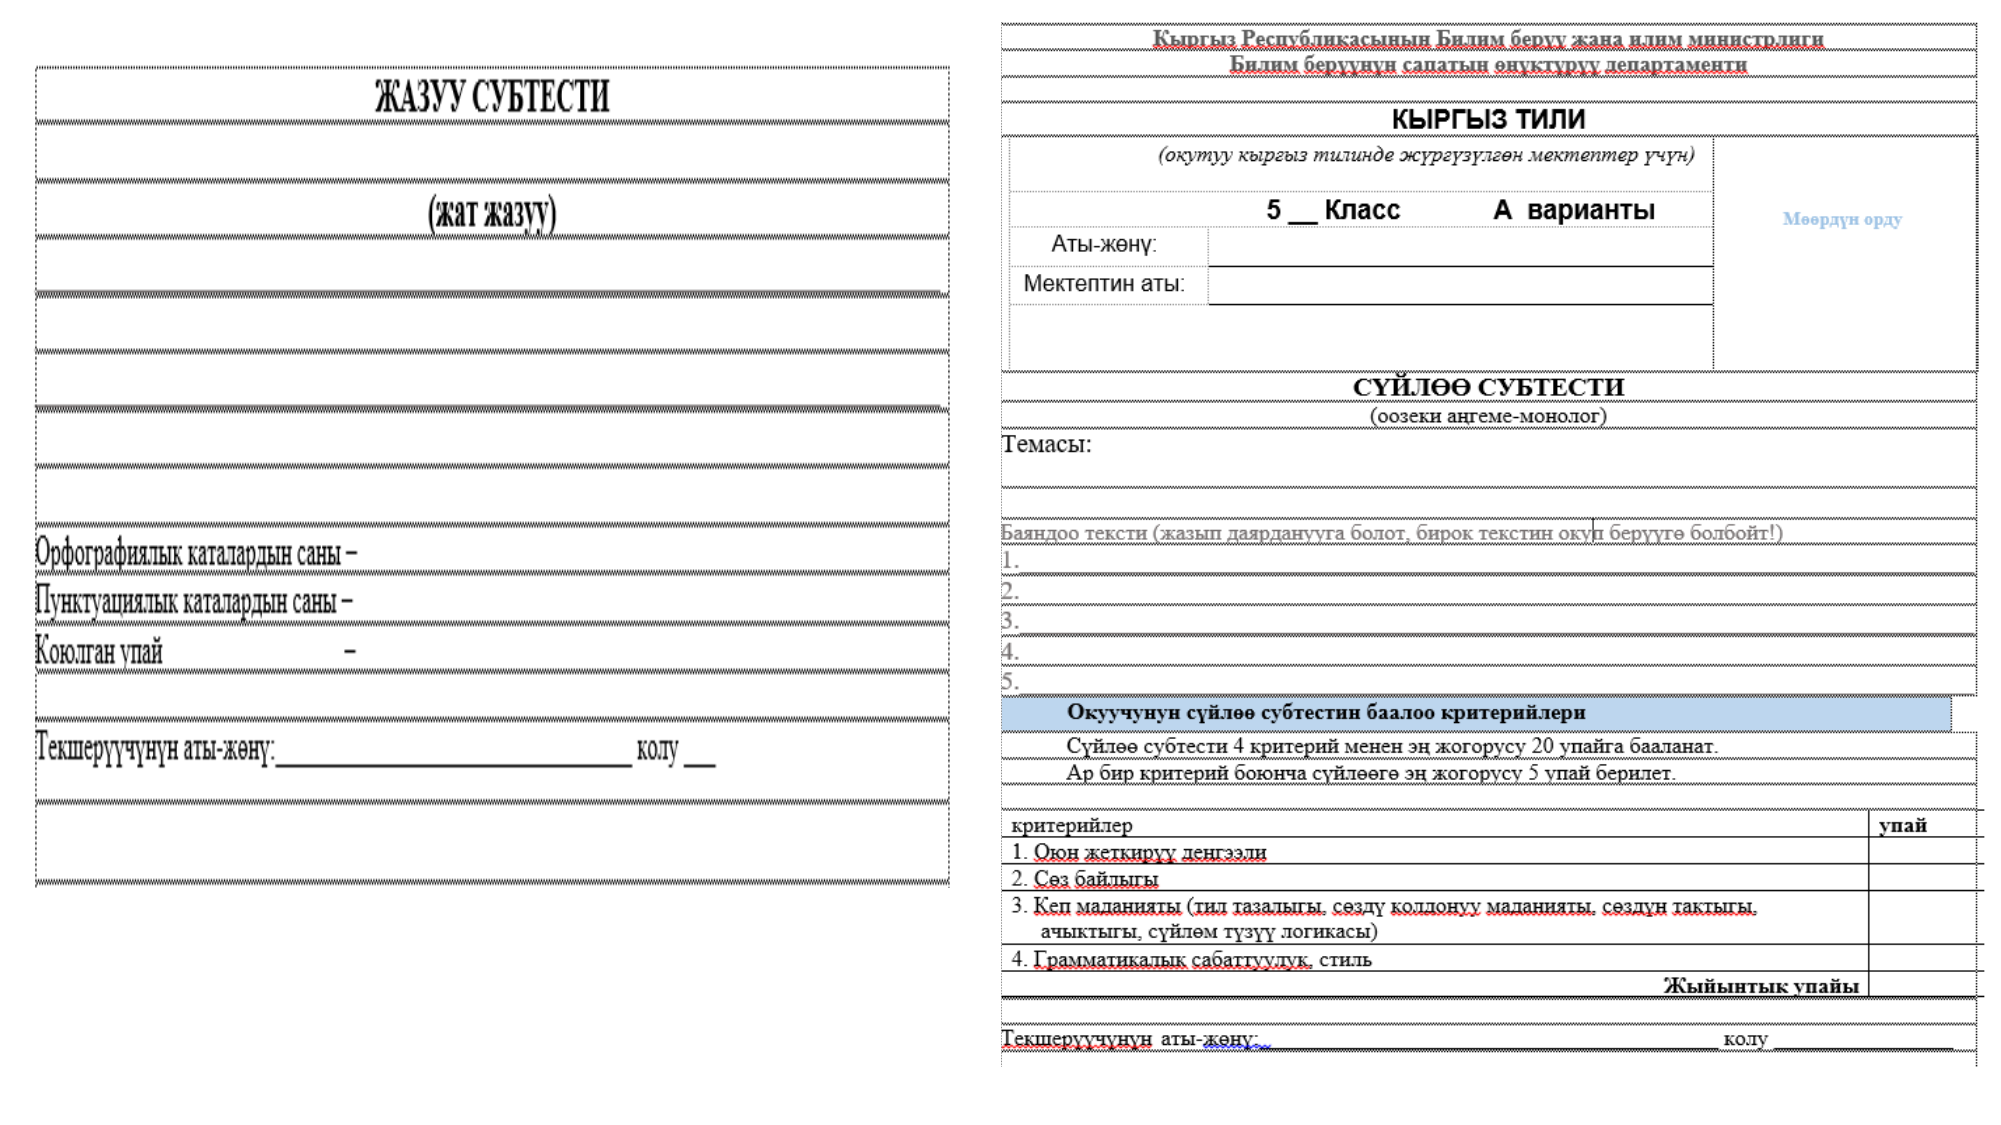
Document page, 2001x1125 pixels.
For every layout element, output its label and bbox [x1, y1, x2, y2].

picture [1001, 22, 1985, 1067]
picture [26, 22, 967, 888]
